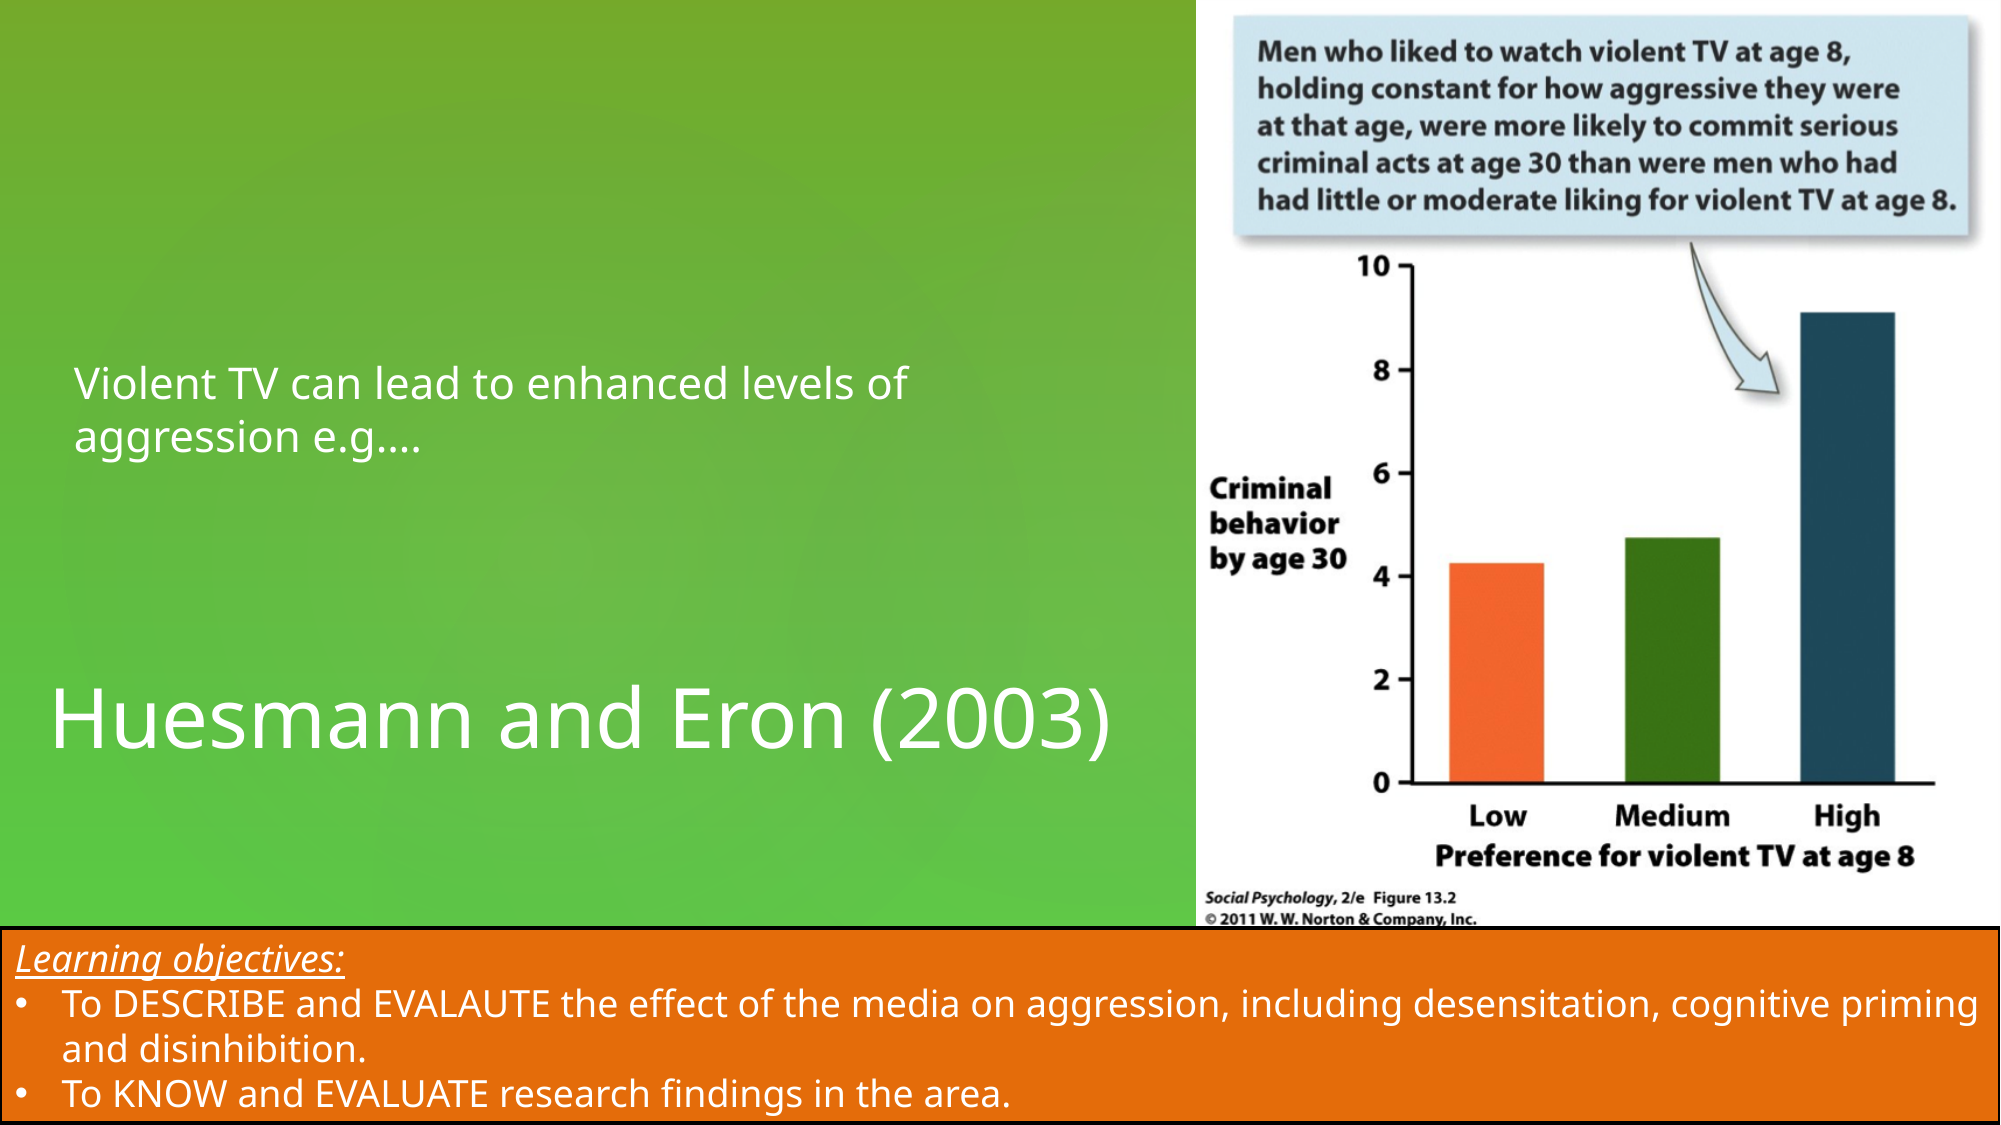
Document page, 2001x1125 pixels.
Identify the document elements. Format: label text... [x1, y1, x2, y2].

picture [1195, 0, 2000, 934]
text_box Learning objectives: To DESCRIBE and EVALAUTE the effect of the media on aggression, including desensitation, cognitive priming and disinhibition. To KNOW and EVALUATE research findings in the area. [0, 928, 2000, 1123]
list Violent TV can lead to enhanced levels of aggression e.g…. [55, 108, 1027, 709]
title Huesmann and Eron (2003) [33, 622, 1185, 773]
